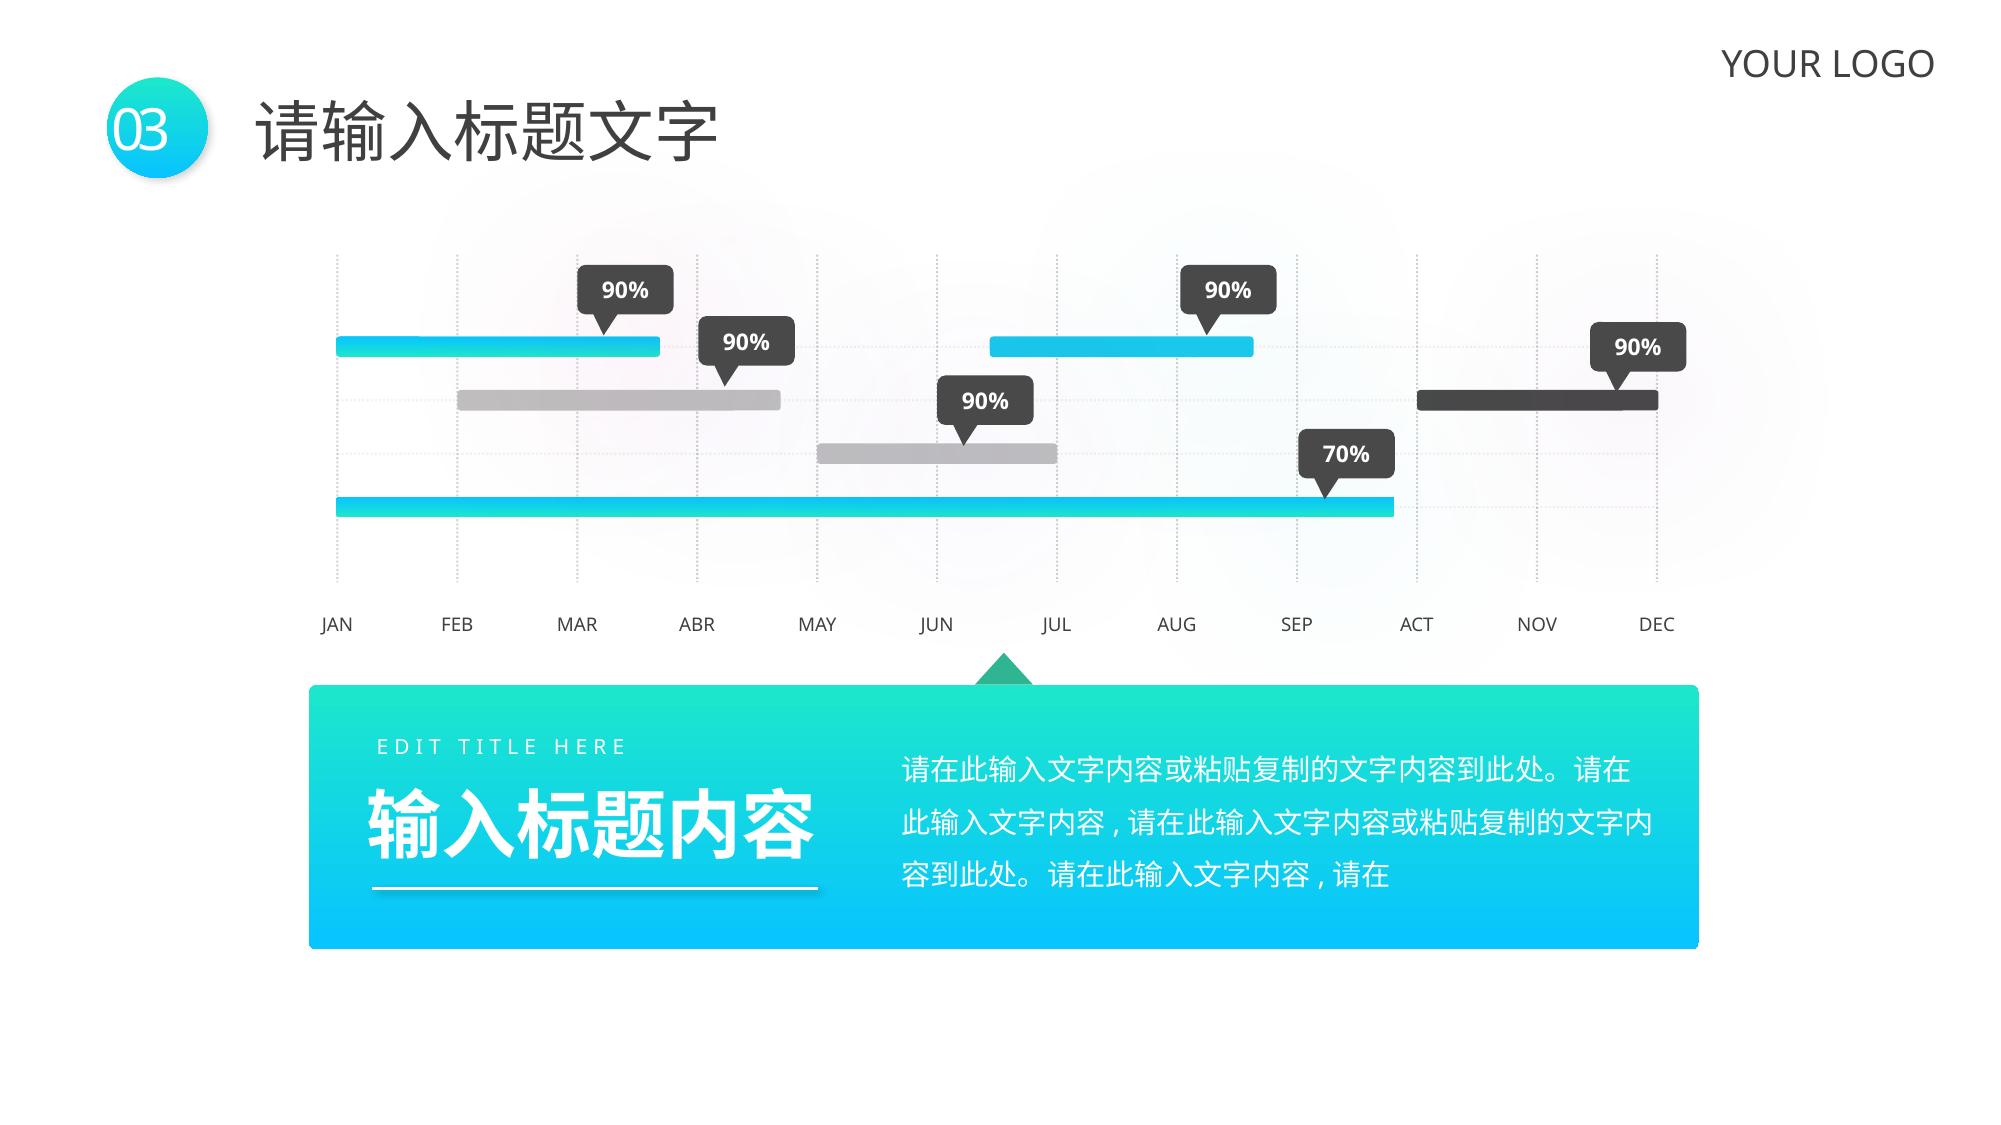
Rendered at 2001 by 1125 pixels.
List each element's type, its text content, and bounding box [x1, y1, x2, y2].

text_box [96, 77, 773, 179]
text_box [308, 652, 1700, 950]
text_box YOUR LOGO [1706, 32, 1952, 93]
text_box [317, 254, 1687, 636]
